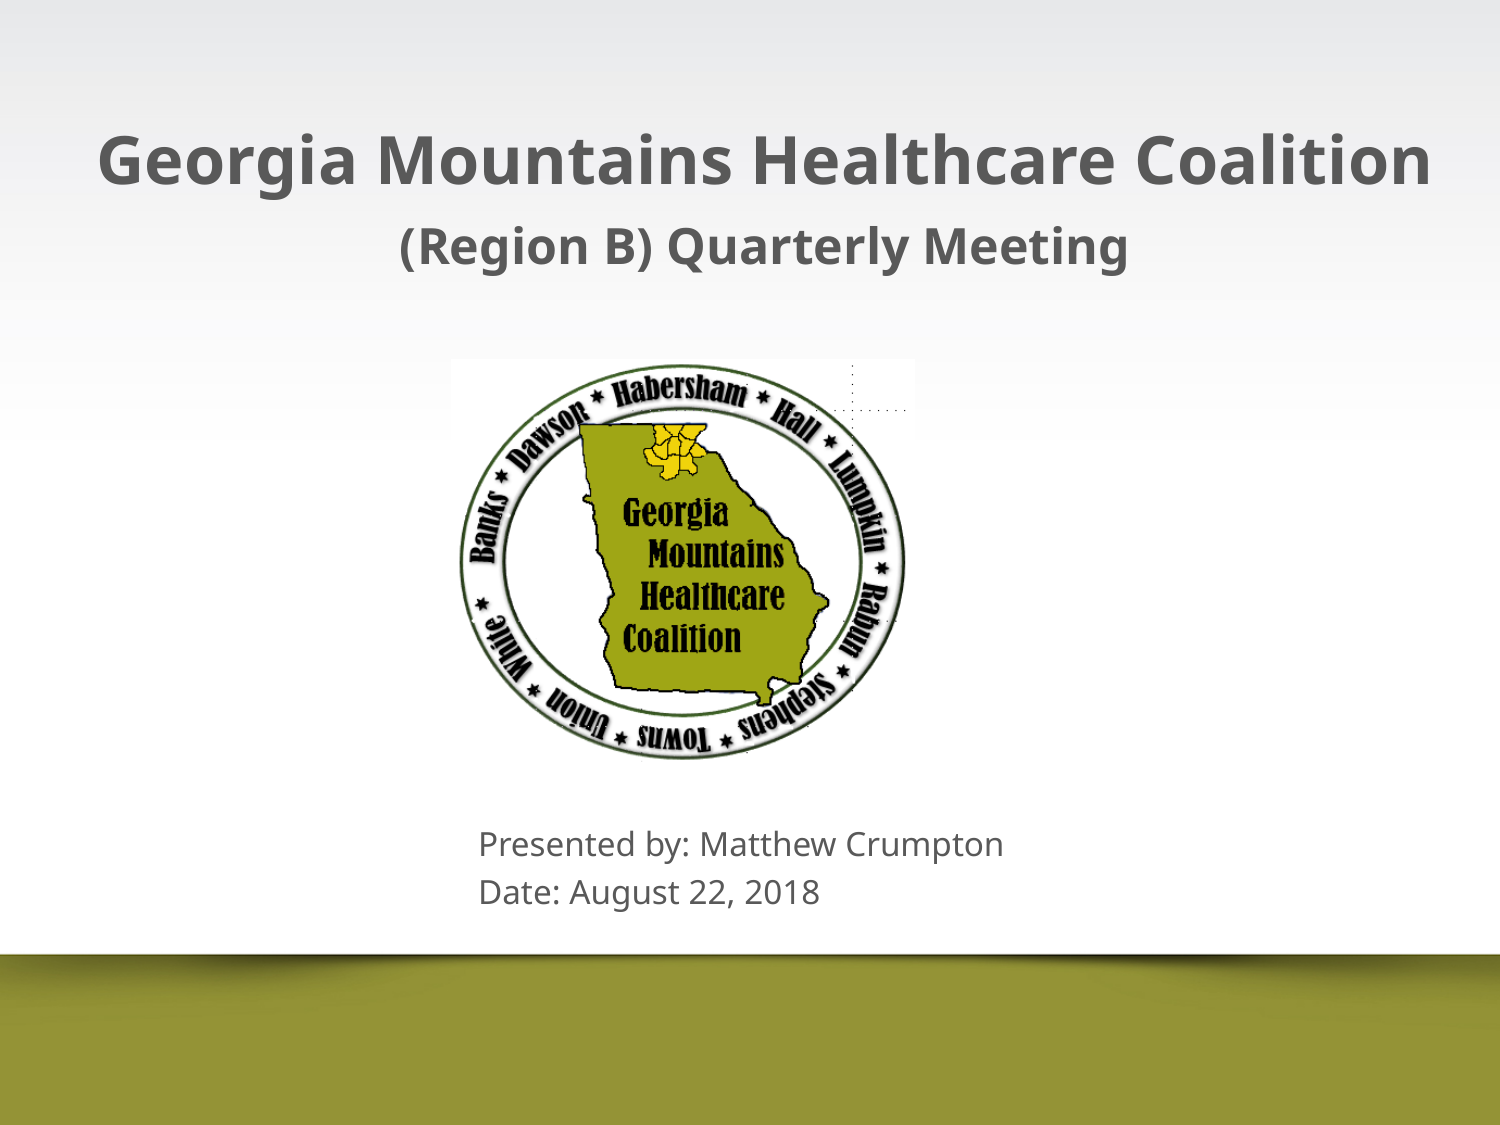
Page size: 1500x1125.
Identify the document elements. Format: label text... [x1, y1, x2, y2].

text_box Georgia Mountains Healthcare Coalition (Region B) Quarterly Meeting [45, 68, 1486, 324]
picture [0, 0, 1500, 1125]
text_box Presented by: Matthew Crumpton Date: August 22, 2018 [463, 823, 1442, 919]
